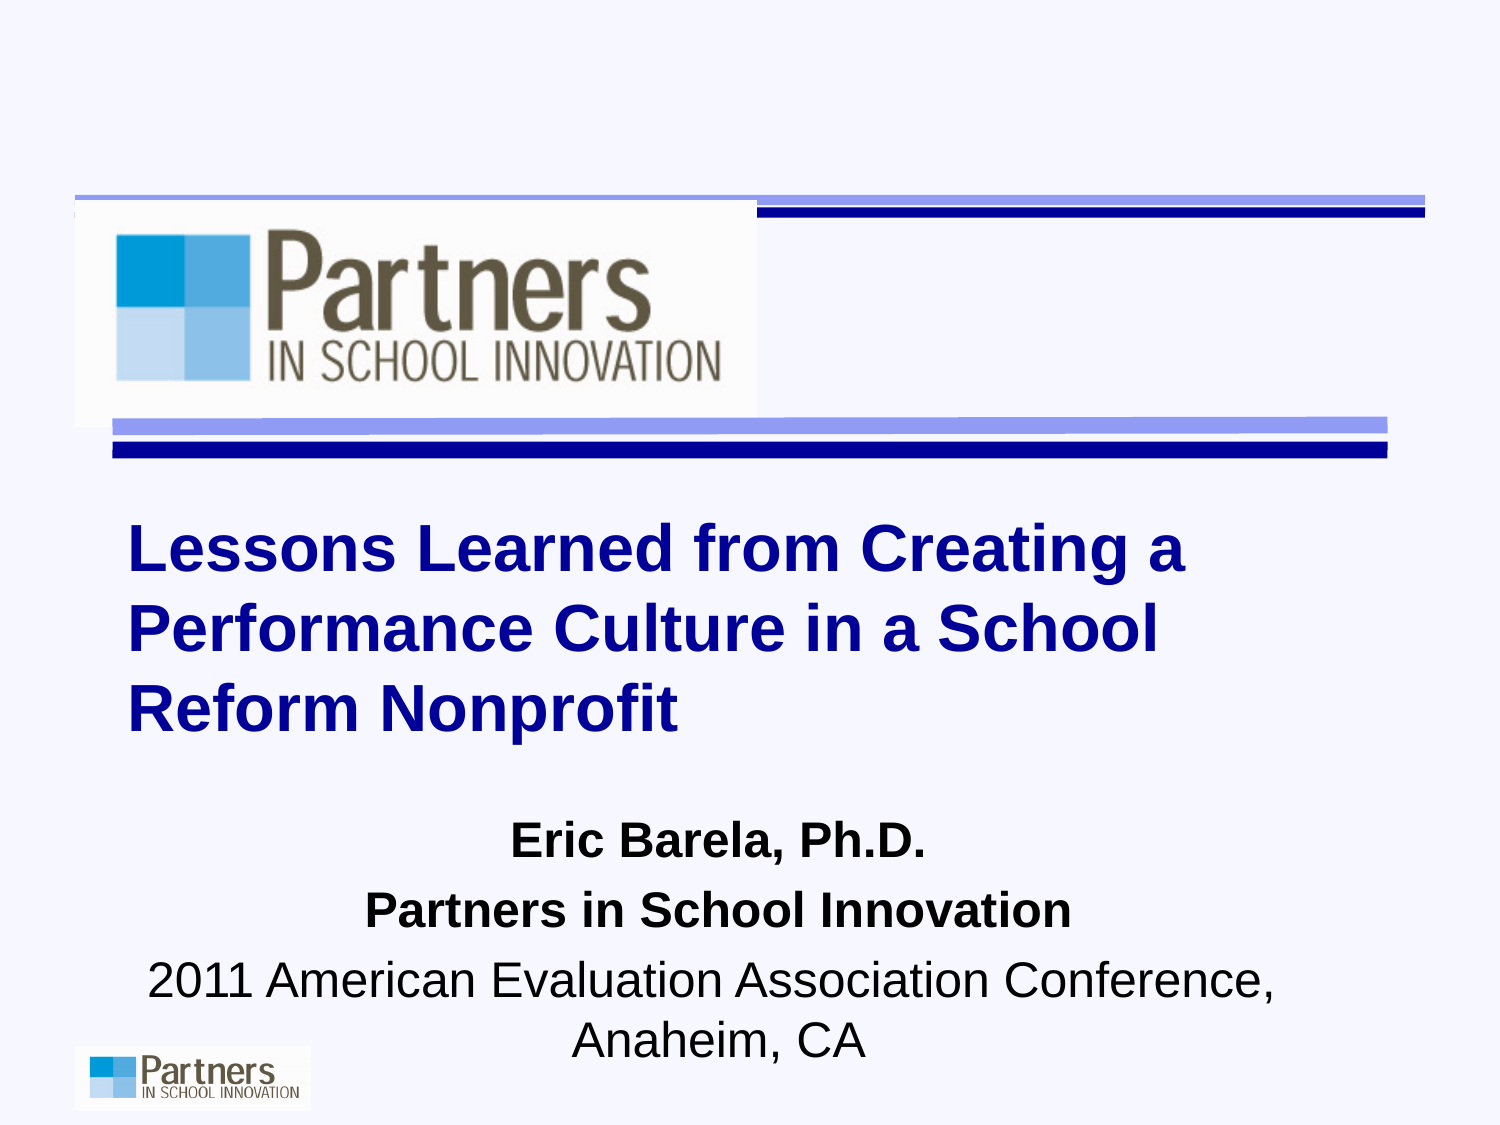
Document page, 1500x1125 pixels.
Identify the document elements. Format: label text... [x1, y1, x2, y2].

title Lessons Learned from Creating a Performance Culture in a School Reform Nonprofit [112, 474, 1388, 776]
subtitle Eric Barela, Ph.D. Partners in School Innovation 2011 American Evaluation Association Conference, Anaheim, CA [112, 799, 1326, 1013]
